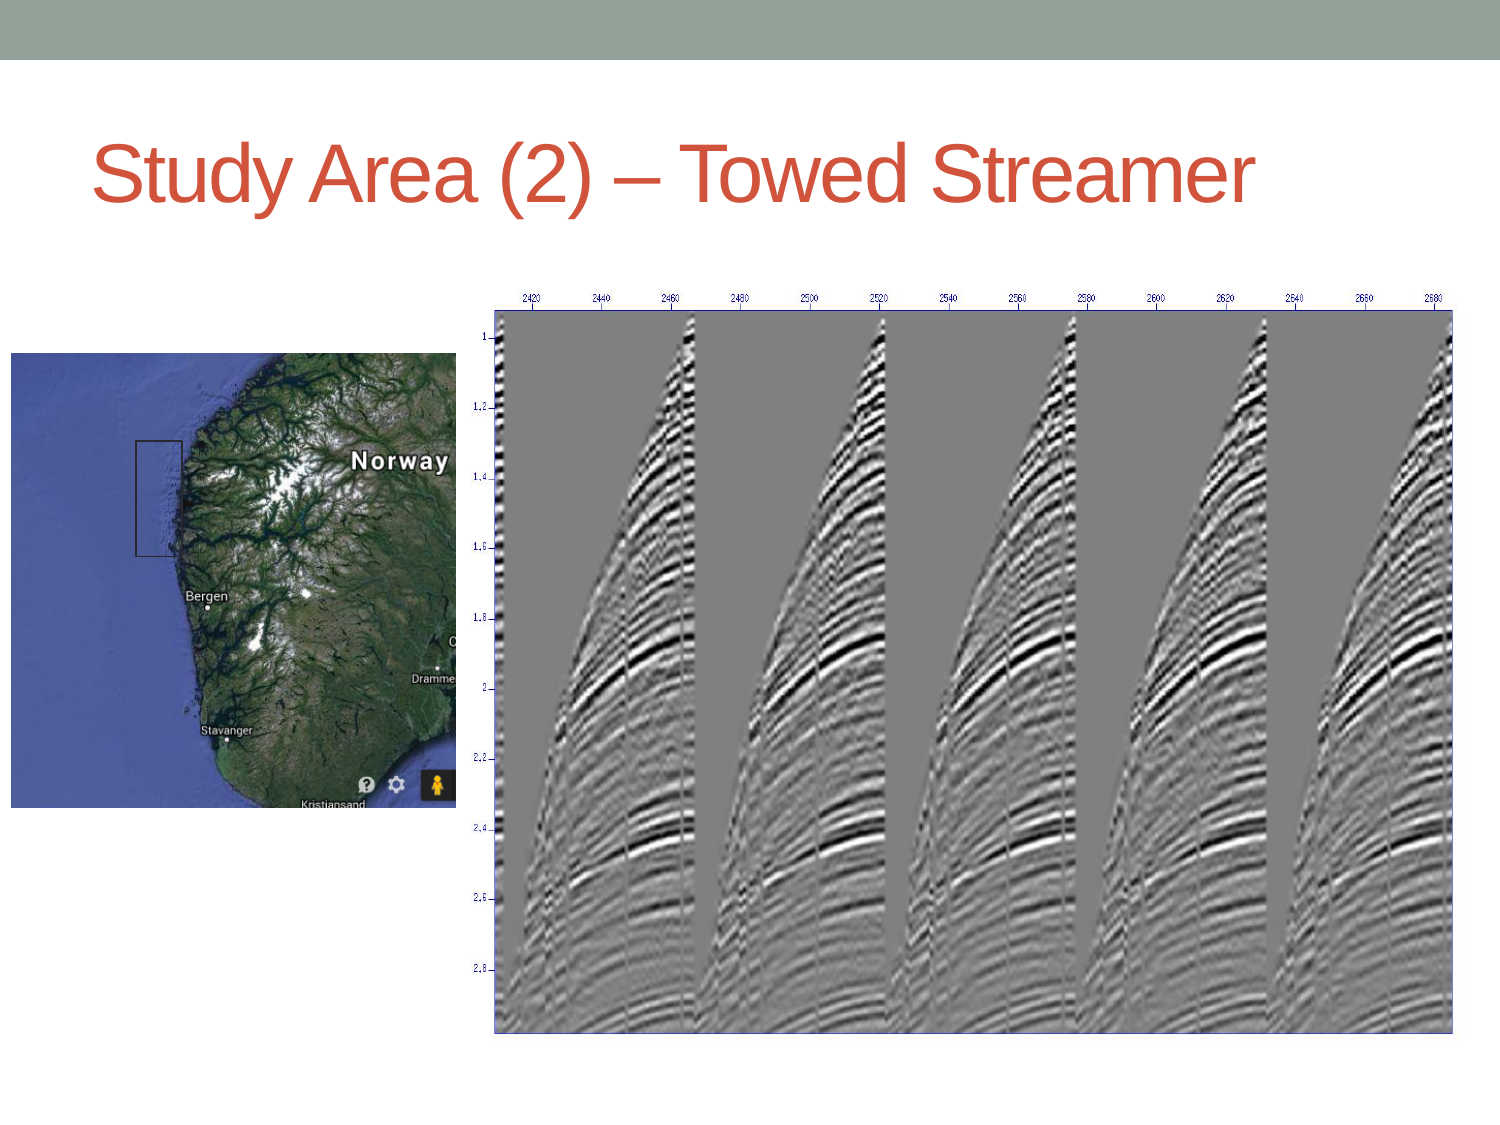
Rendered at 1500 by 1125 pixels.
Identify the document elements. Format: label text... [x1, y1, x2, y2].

title Study Area (2) – Towed Streamer [75, 87, 1425, 250]
picture [10, 276, 1481, 1062]
